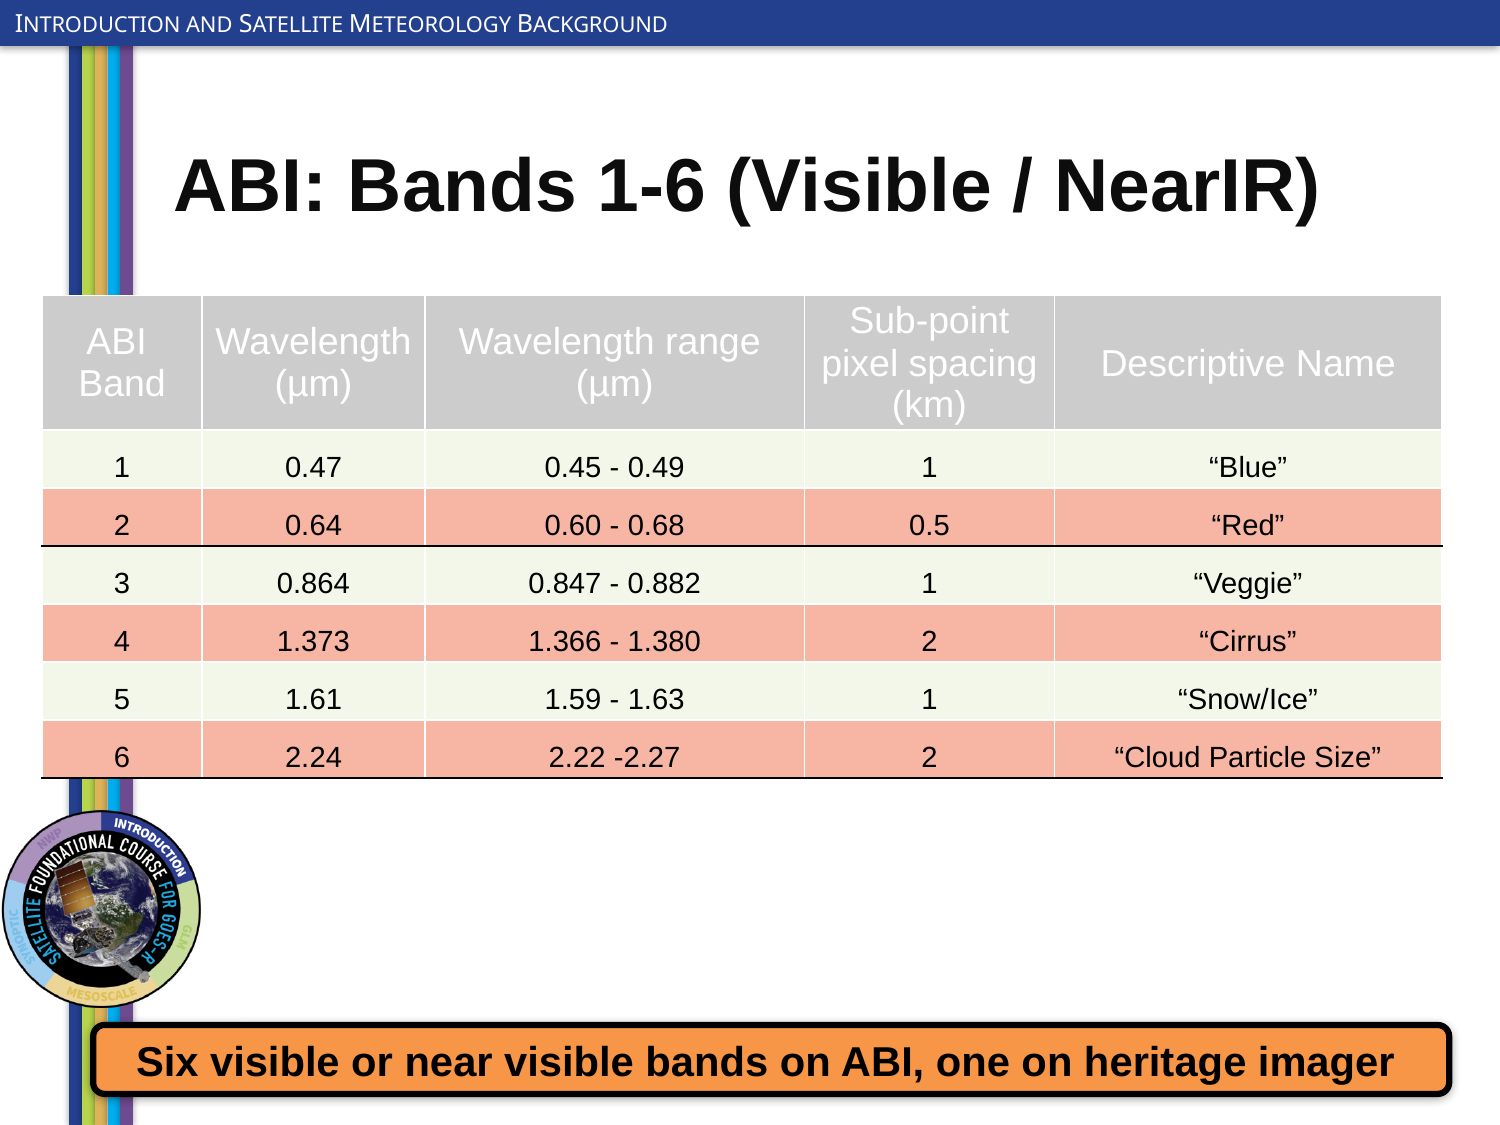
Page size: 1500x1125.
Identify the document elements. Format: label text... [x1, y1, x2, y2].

table_header Wavelength (µm) [203, 296, 424, 429]
table_cell 1 [805, 547, 1054, 603]
table_cell 2.22 -2.27 [426, 721, 804, 777]
table_header Descriptive Name [1055, 296, 1441, 429]
table_cell 1.366 - 1.380 [426, 605, 804, 661]
table_cell 0.45 - 0.49 [426, 431, 804, 487]
table_cell 0.864 [203, 547, 424, 603]
table_cell 5 [43, 663, 201, 719]
table_cell 3 [43, 547, 201, 603]
text_box Six visible or near visible bands on ABI, one on heritage imager [93, 1024, 1450, 1094]
table_cell “Veggie” [1055, 547, 1441, 603]
table_header Sub-point pixel spacing (km) [805, 296, 1054, 429]
table_cell 1.373 [203, 605, 424, 661]
table_cell 1 [805, 663, 1054, 719]
table_cell “Snow/Ice” [1055, 663, 1441, 719]
table_cell 1.61 [203, 663, 424, 719]
table_cell 0.64 [203, 489, 424, 545]
table_cell 0.47 [203, 431, 424, 487]
table_cell 1 [43, 431, 201, 487]
table_cell 0.60 - 0.68 [426, 489, 804, 545]
table_cell 1.59 - 1.63 [426, 663, 804, 719]
table_cell 2 [805, 605, 1054, 661]
table_cell 0.847 - 0.882 [426, 547, 804, 603]
table_cell “Cloud Particle Size” [1055, 721, 1441, 777]
table_cell 2 [43, 489, 201, 545]
picture [0, 807, 203, 1010]
text_box ABI: Bands 1-6 (Visible / NearIR) [158, 128, 1413, 234]
table_header Wavelength range (µm) [426, 296, 804, 429]
table_cell “Blue” [1055, 431, 1441, 487]
table_cell “Cirrus” [1055, 605, 1441, 661]
table_cell 1 [805, 431, 1054, 487]
table_cell “Red” [1055, 489, 1441, 545]
table_header ABI Band [43, 296, 201, 429]
table_cell 2.24 [203, 721, 424, 777]
table_cell 2 [805, 721, 1054, 777]
table_cell 6 [43, 721, 201, 777]
table_cell 0.5 [805, 489, 1054, 545]
table_cell 4 [43, 605, 201, 661]
